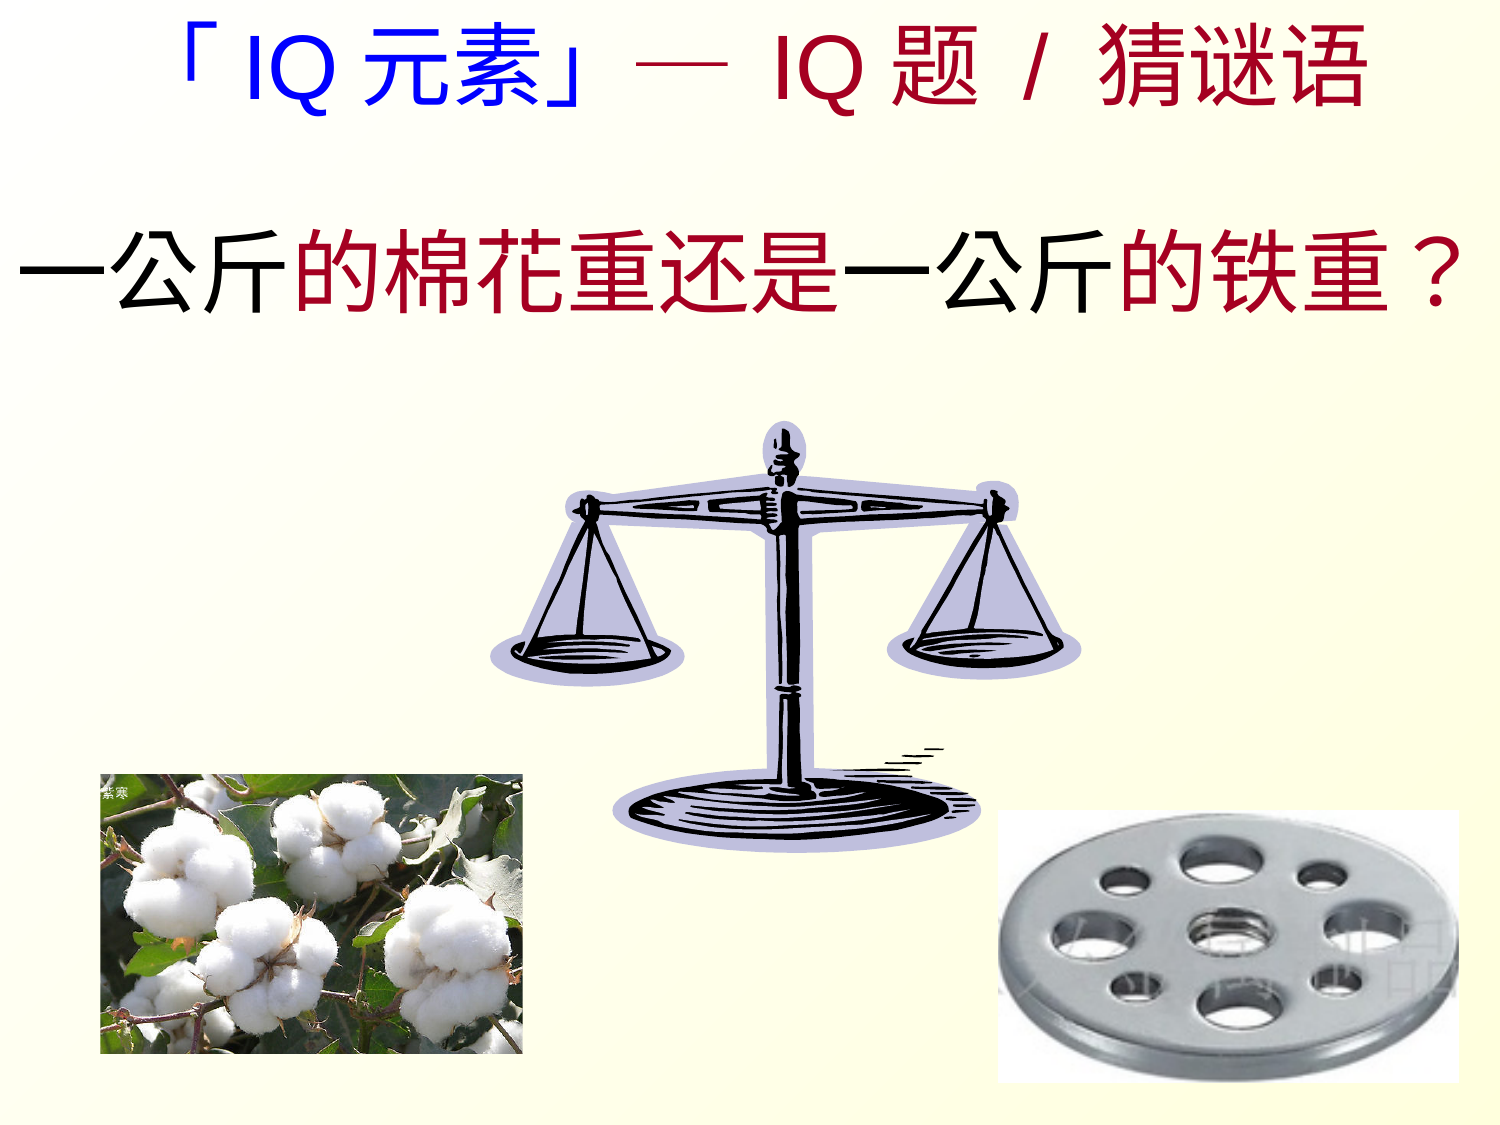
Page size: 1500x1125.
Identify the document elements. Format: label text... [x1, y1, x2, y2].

subtitle 「IQ元素」─ IQ题 / 猜谜语 [0, 0, 1500, 138]
picture [100, 420, 1460, 1083]
title 一公斤的棉花重还是一公斤的铁重？ [0, 148, 1500, 390]
